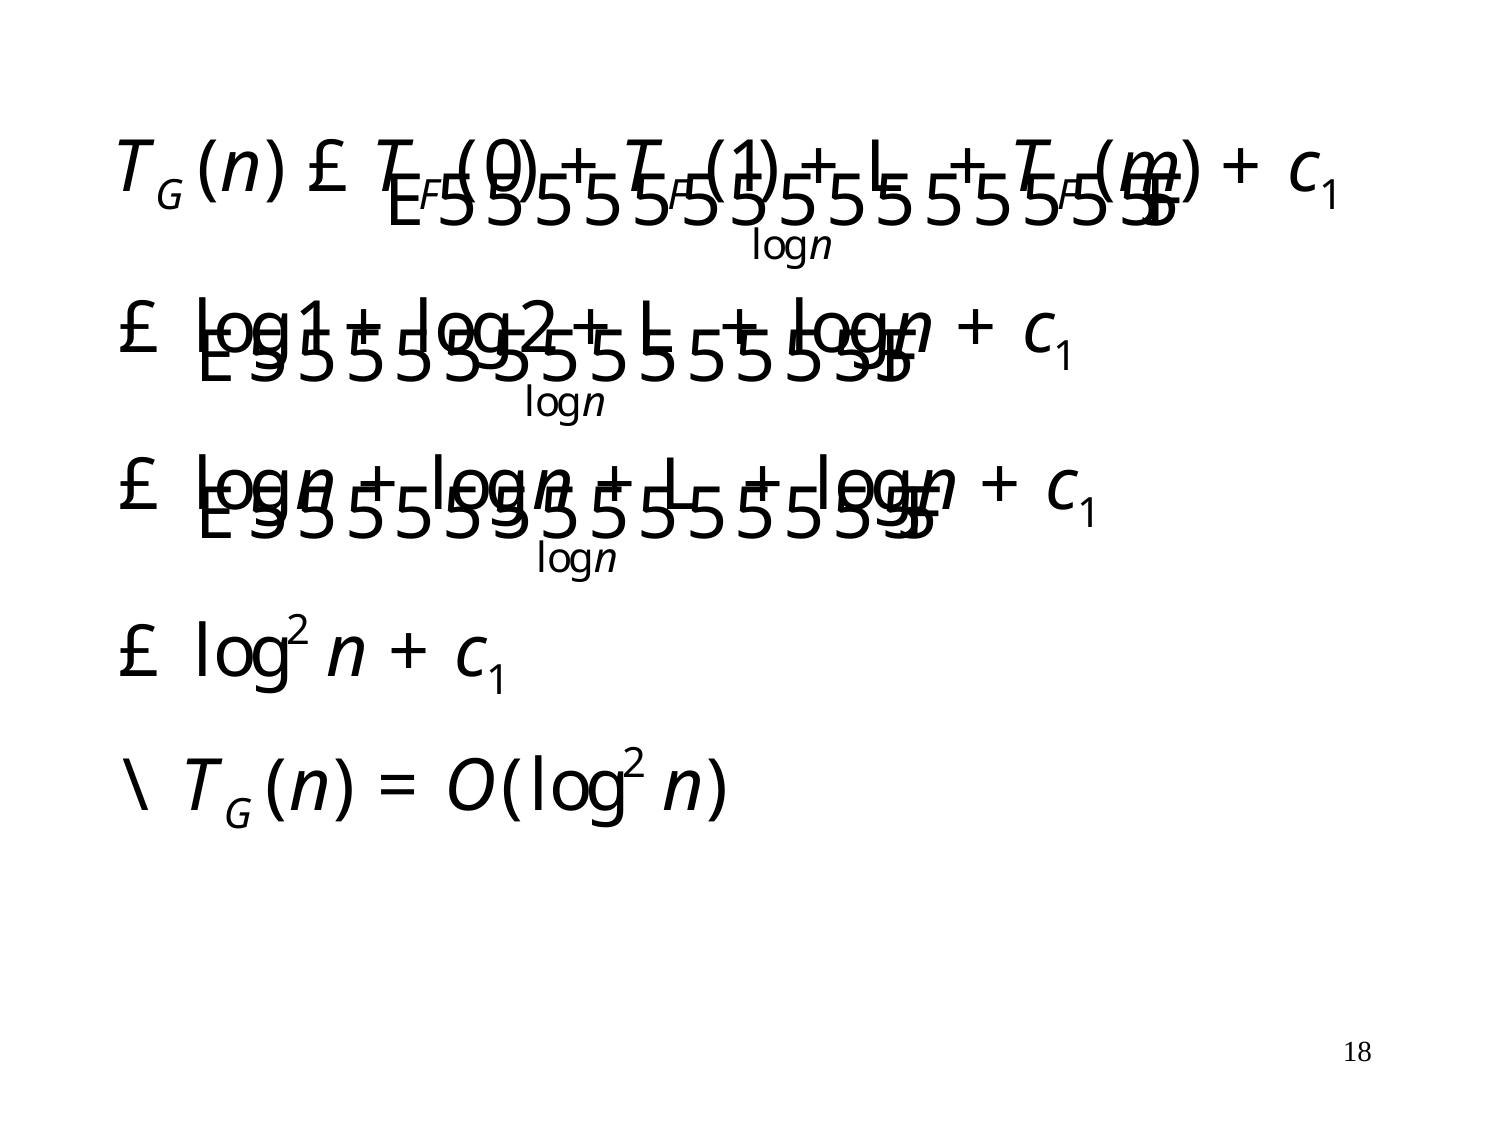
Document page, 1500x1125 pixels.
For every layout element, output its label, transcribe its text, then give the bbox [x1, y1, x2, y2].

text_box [112, 124, 1351, 846]
slide_number 18 [1074, 1024, 1388, 1101]
